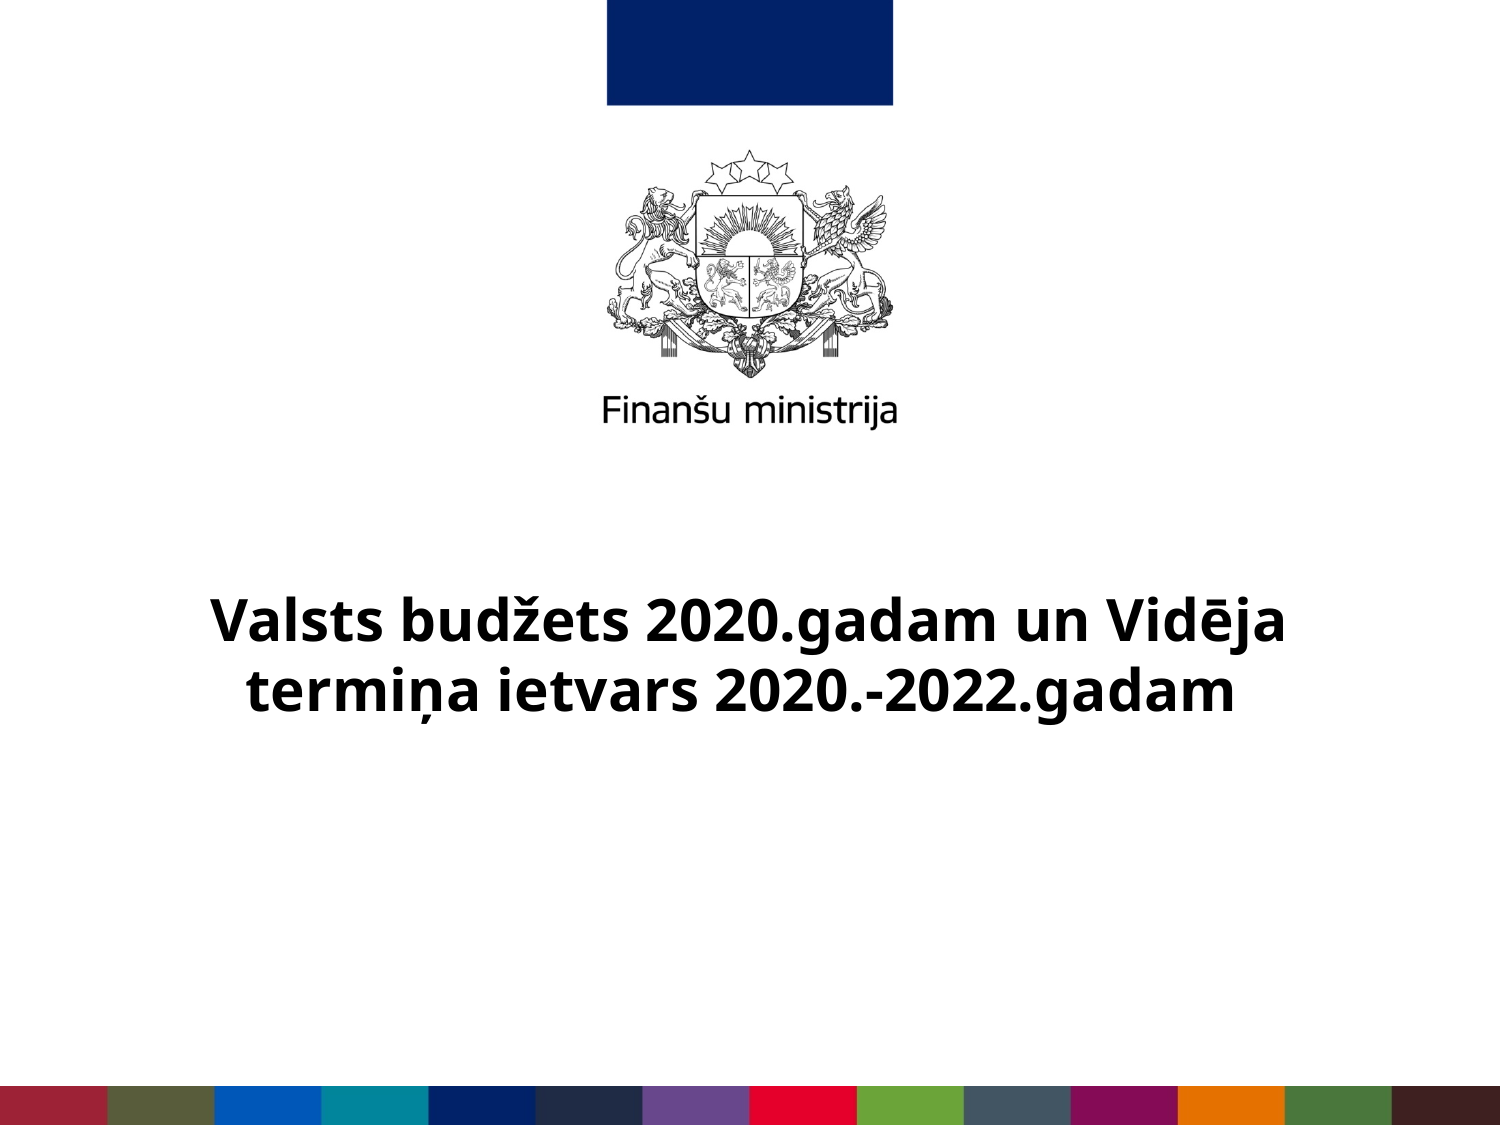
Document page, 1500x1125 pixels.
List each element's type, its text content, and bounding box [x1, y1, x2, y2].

picture [326, 1086, 1500, 1125]
title Valsts budžets 2020.gadam un Vidēja termiņa ietvars 2020.-2022.gadam [112, 575, 1388, 733]
picture [0, 1086, 320, 1125]
picture [440, 0, 1060, 575]
